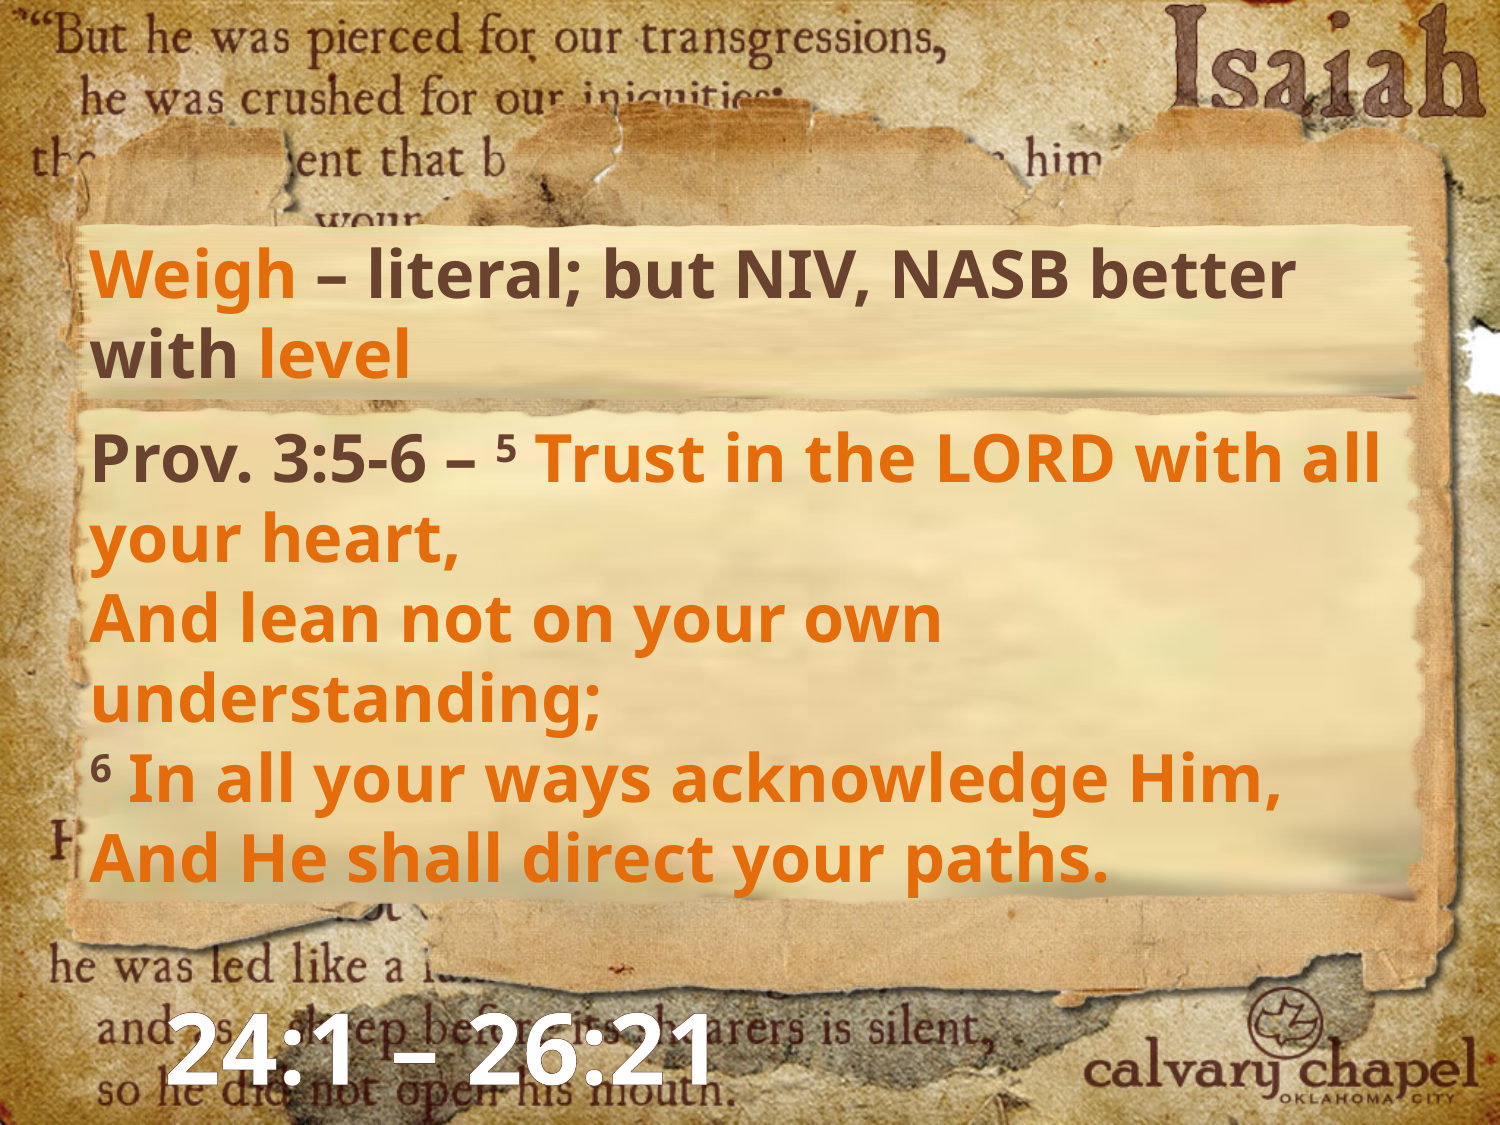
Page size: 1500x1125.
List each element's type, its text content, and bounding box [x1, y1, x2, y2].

text_box 24:1 – 26:21 [74, 977, 813, 1113]
text_box Weigh – literal; but NIV, NASB better with level [74, 224, 1425, 400]
picture [0, 0, 1500, 1125]
text_box Prov. 3:5-6 – 5 Trust in the Lord with all your heart, And lean not on your own understanding; 6 In all your ways acknowledge Him, And He shall direct your paths. [74, 408, 1425, 904]
